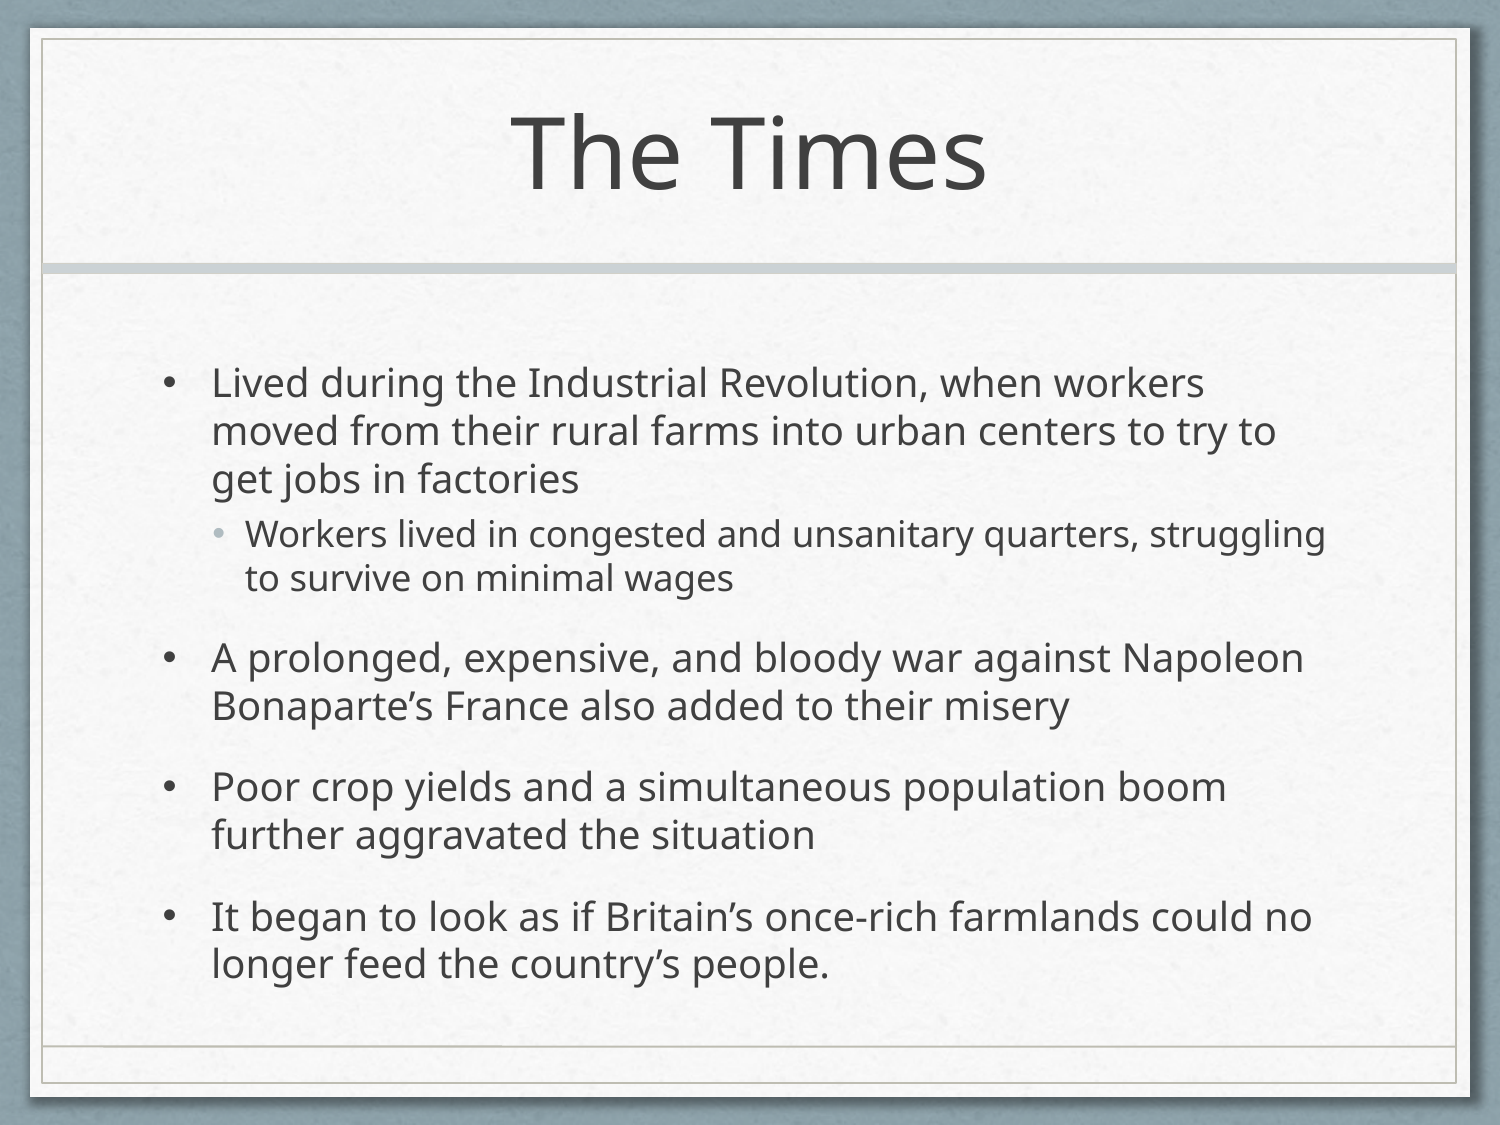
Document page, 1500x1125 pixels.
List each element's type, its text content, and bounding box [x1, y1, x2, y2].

picture [30, 28, 1470, 1097]
list Lived during the Industrial Revolution, when workers moved from their rural farms into urban centers to try to get jobs in factories Workers lived in congested and unsanitary quarters, struggling to survive on minimal wages A prolonged, expensive, and bloody war against Napoleon Bonaparte’s France also added to their misery Poor crop yields and a simultaneous population boom further aggravated the situation It began to look as if Britain’s once-rich farmlands could no longer feed the country’s people. [147, 350, 1353, 995]
title The Times [147, 40, 1353, 260]
